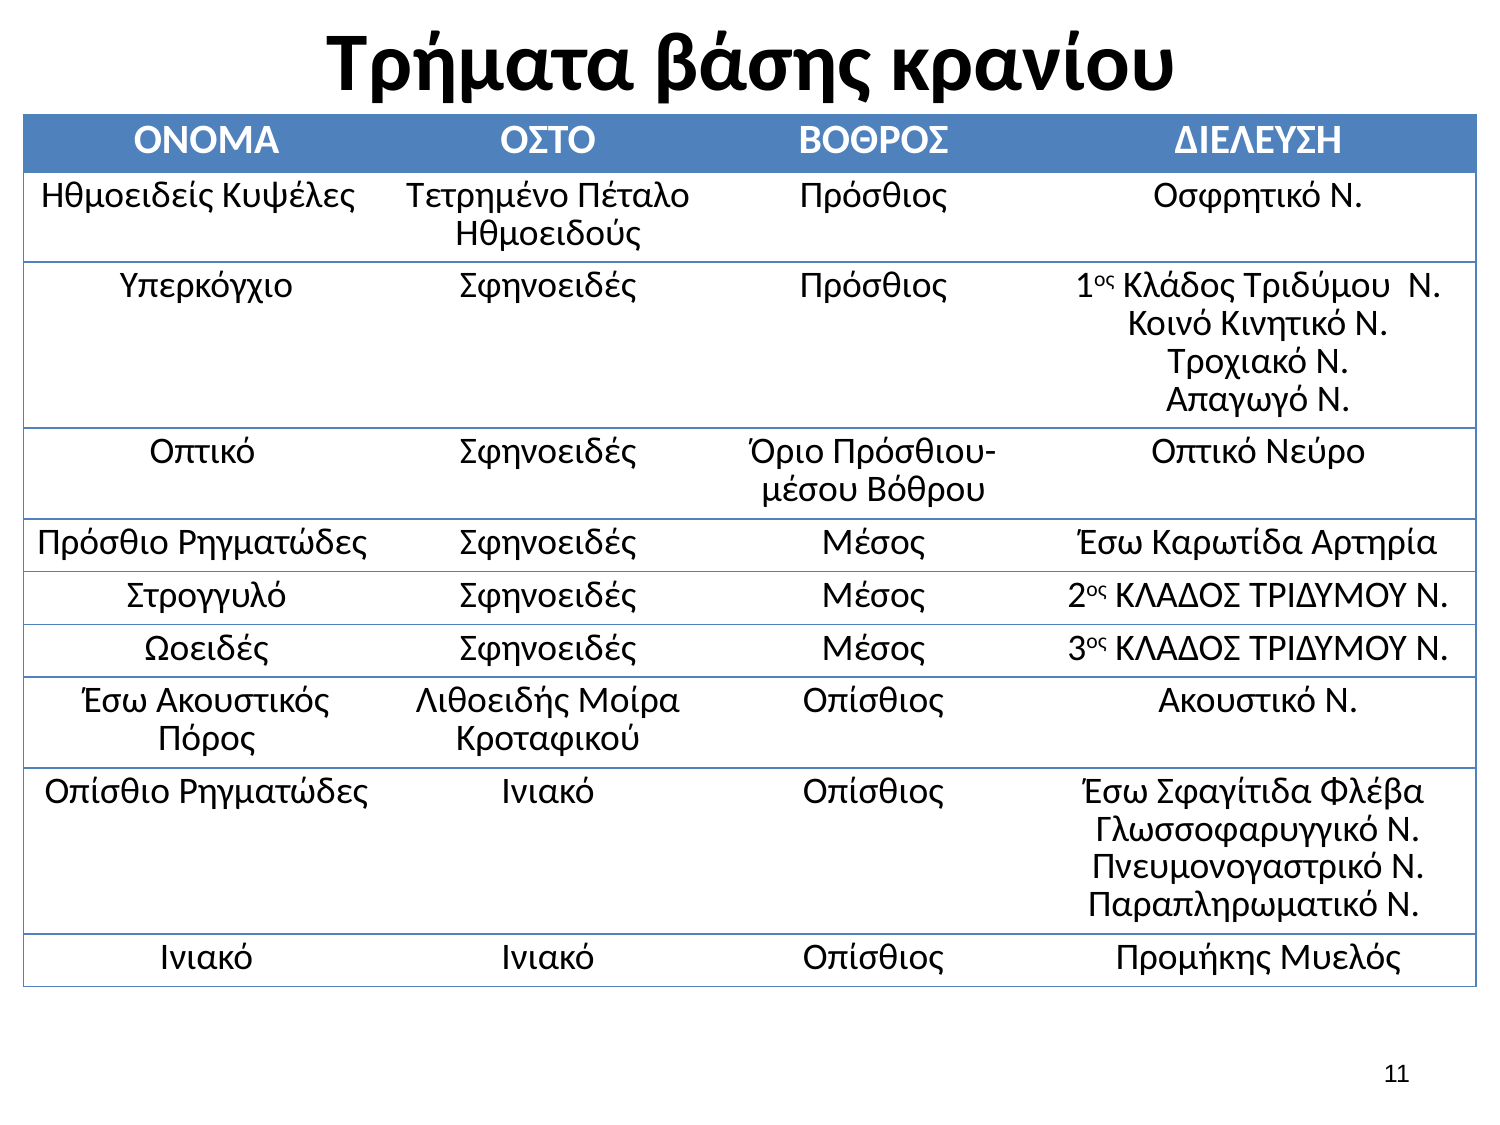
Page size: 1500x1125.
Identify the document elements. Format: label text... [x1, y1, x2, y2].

table_cell Οπτικό [24, 429, 390, 518]
table_cell Υπερκόγχιο [24, 263, 390, 427]
slide_number 10 [1074, 1042, 1425, 1103]
table_cell Σφηνοειδές [390, 572, 707, 624]
table_cell Έσω Σφαγίτιδα Φλέβα Γλωσσοφαρυγγικό Ν. Πνευμονογαστρικό N. Παραπληρωματικό Ν. [1041, 769, 1475, 933]
table_cell Σφηνοειδές [390, 263, 707, 427]
table_cell Έσω Καρωτίδα Αρτηρία [1041, 520, 1475, 571]
table_cell Μέσος [707, 520, 1041, 571]
table_header ΒΟΘΡΟΣ [707, 116, 1041, 171]
table_cell Σφηνοειδές [390, 429, 707, 518]
table_cell Όριο Πρόσθιου-μέσου Βόθρου [707, 429, 1041, 518]
table_cell Μέσος [707, 572, 1041, 624]
table_cell Ινιακό [390, 935, 707, 986]
table_cell Οσφρητικό Ν. [1041, 173, 1475, 261]
table_cell Τετρημένο Πέταλο Ηθμοειδούς [390, 173, 707, 261]
table_cell 2ος ΚΛΑΔΟΣ ΤΡΙΔΥΜΟΥ Ν. [1041, 572, 1475, 624]
table_cell Πρόσθιος [707, 263, 1041, 427]
table_cell Ωοειδές [24, 625, 390, 676]
table_cell Ηθμοειδείς Κυψέλες [24, 173, 390, 261]
table_cell Οπίσθιος [707, 678, 1041, 767]
table_header ONOMA [24, 116, 390, 171]
table_cell Οπίσθιος [707, 935, 1041, 986]
table_cell Έσω Ακουστικός Πόρος [24, 678, 390, 767]
table_cell Προμήκης Μυελός [1041, 935, 1475, 986]
table_cell Σφηνοειδές [390, 520, 707, 571]
table_cell Οπίσθιο Ρηγματώδες [24, 769, 390, 933]
table_cell 1ος Κλάδος Τριδύμου Ν. Κοινό Κινητικό Ν. Τροχιακό Ν. Απαγωγό Ν. [1041, 263, 1475, 427]
table_header ΔΙΕΛΕΥΣΗ [1041, 116, 1475, 171]
table_cell Ακουστικό Ν. [1041, 678, 1475, 767]
table_cell Πρόσθιος [707, 173, 1041, 261]
table_cell Μέσος [707, 625, 1041, 676]
table_cell Πρόσθιο Ρηγματώδες [24, 520, 390, 571]
table_cell 3ος ΚΛΑΔΟΣ ΤΡΙΔΥΜΟΥ Ν. [1041, 625, 1475, 676]
table_header OΣΤΟ [390, 116, 707, 171]
table_cell Λιθοειδής Μοίρα Κροταφικού [390, 678, 707, 767]
table_cell Σφηνοειδές [390, 625, 707, 676]
table_cell Οπίσθιος [707, 769, 1041, 933]
table_cell Ινιακό [390, 769, 707, 933]
table_cell Ινιακό [24, 935, 390, 986]
title Τρήματα βάσης κρανίου [76, 0, 1427, 114]
table_cell Στρογγυλό [24, 572, 390, 624]
table_cell Οπτικό Νεύρο [1041, 429, 1475, 518]
